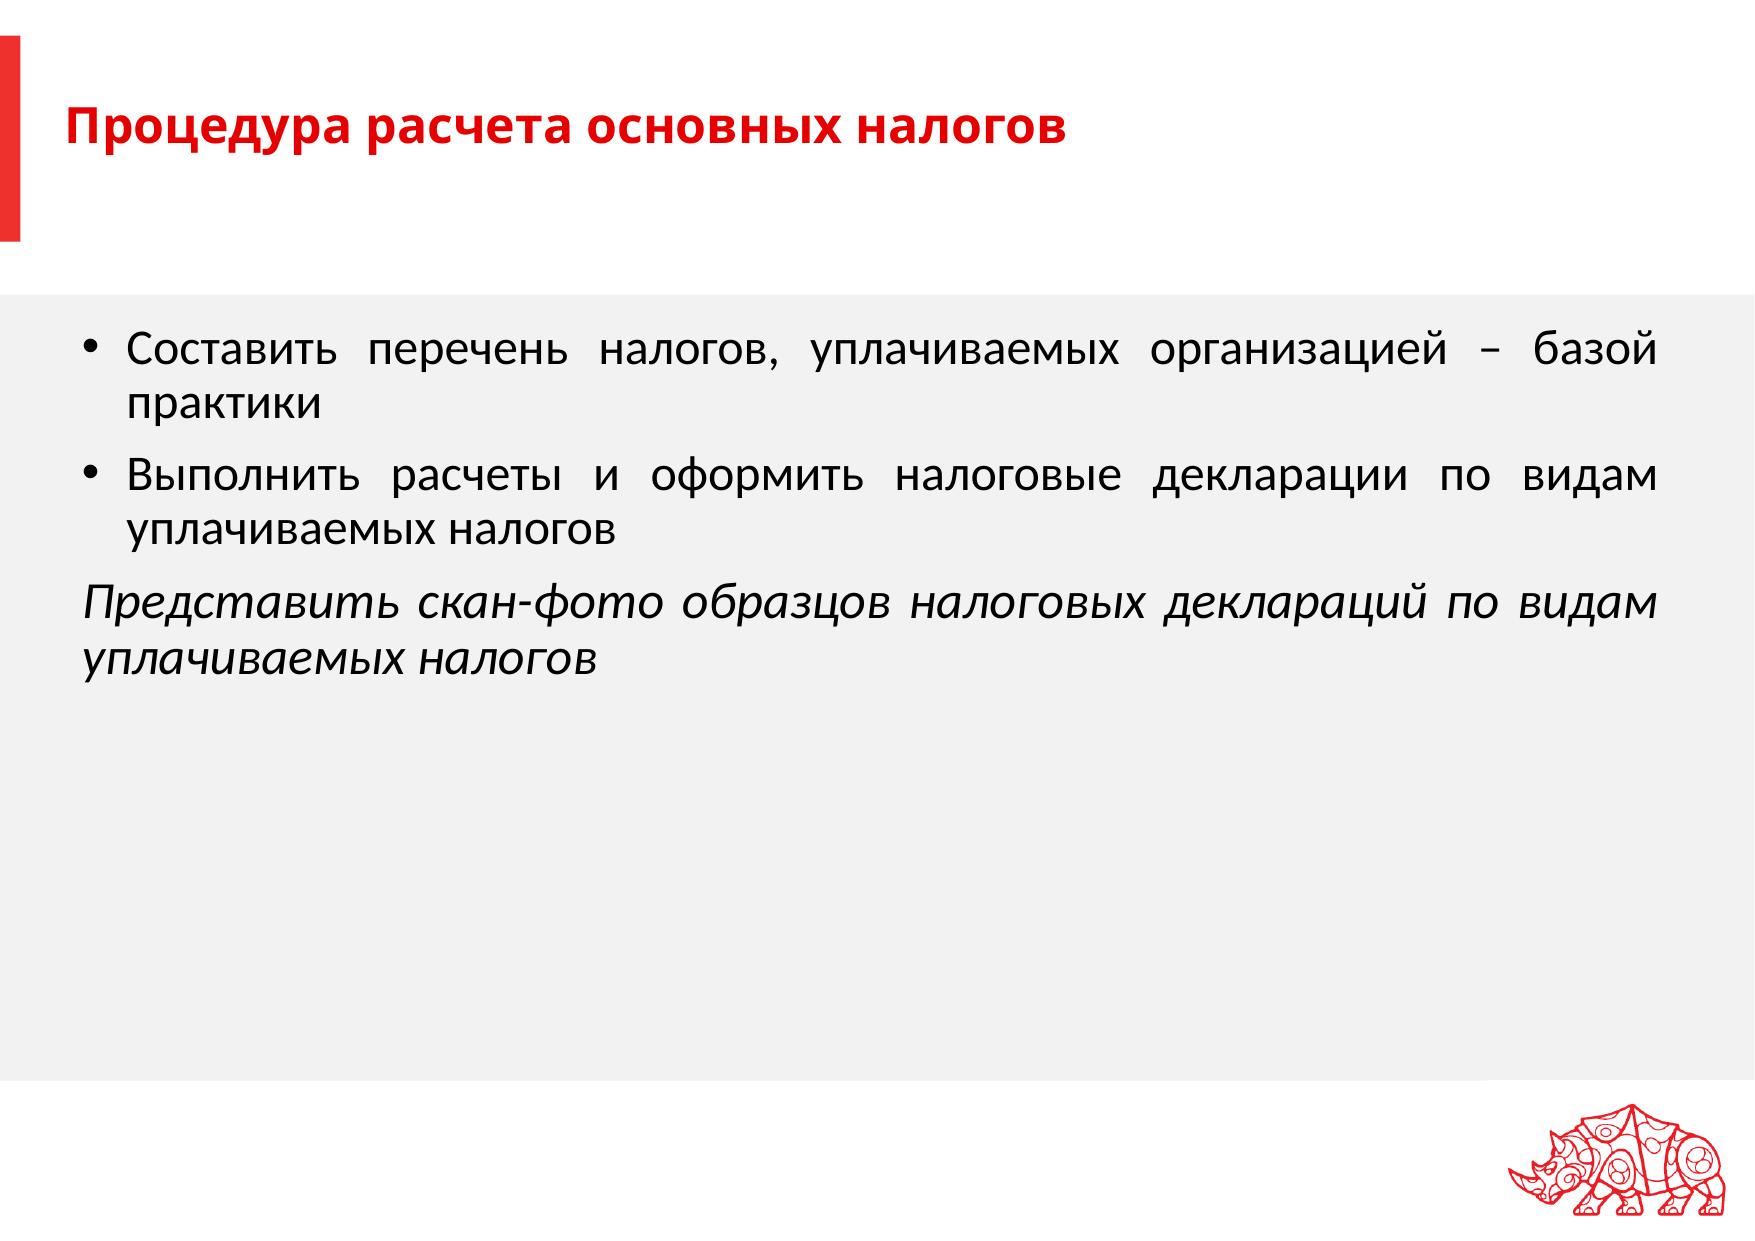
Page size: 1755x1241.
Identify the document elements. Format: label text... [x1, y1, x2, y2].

title Процедура расчета основных налогов [64, 107, 1654, 313]
picture [1487, 1080, 1755, 1229]
list Составить перечень налогов, уплачиваемых организацией – базой практики Выполнить расчеты и оформить налоговые декларации по видам уплачиваемых налогов Представить скан-фото образцов налоговых деклараций по видам уплачиваемых налогов [64, 313, 1677, 1069]
